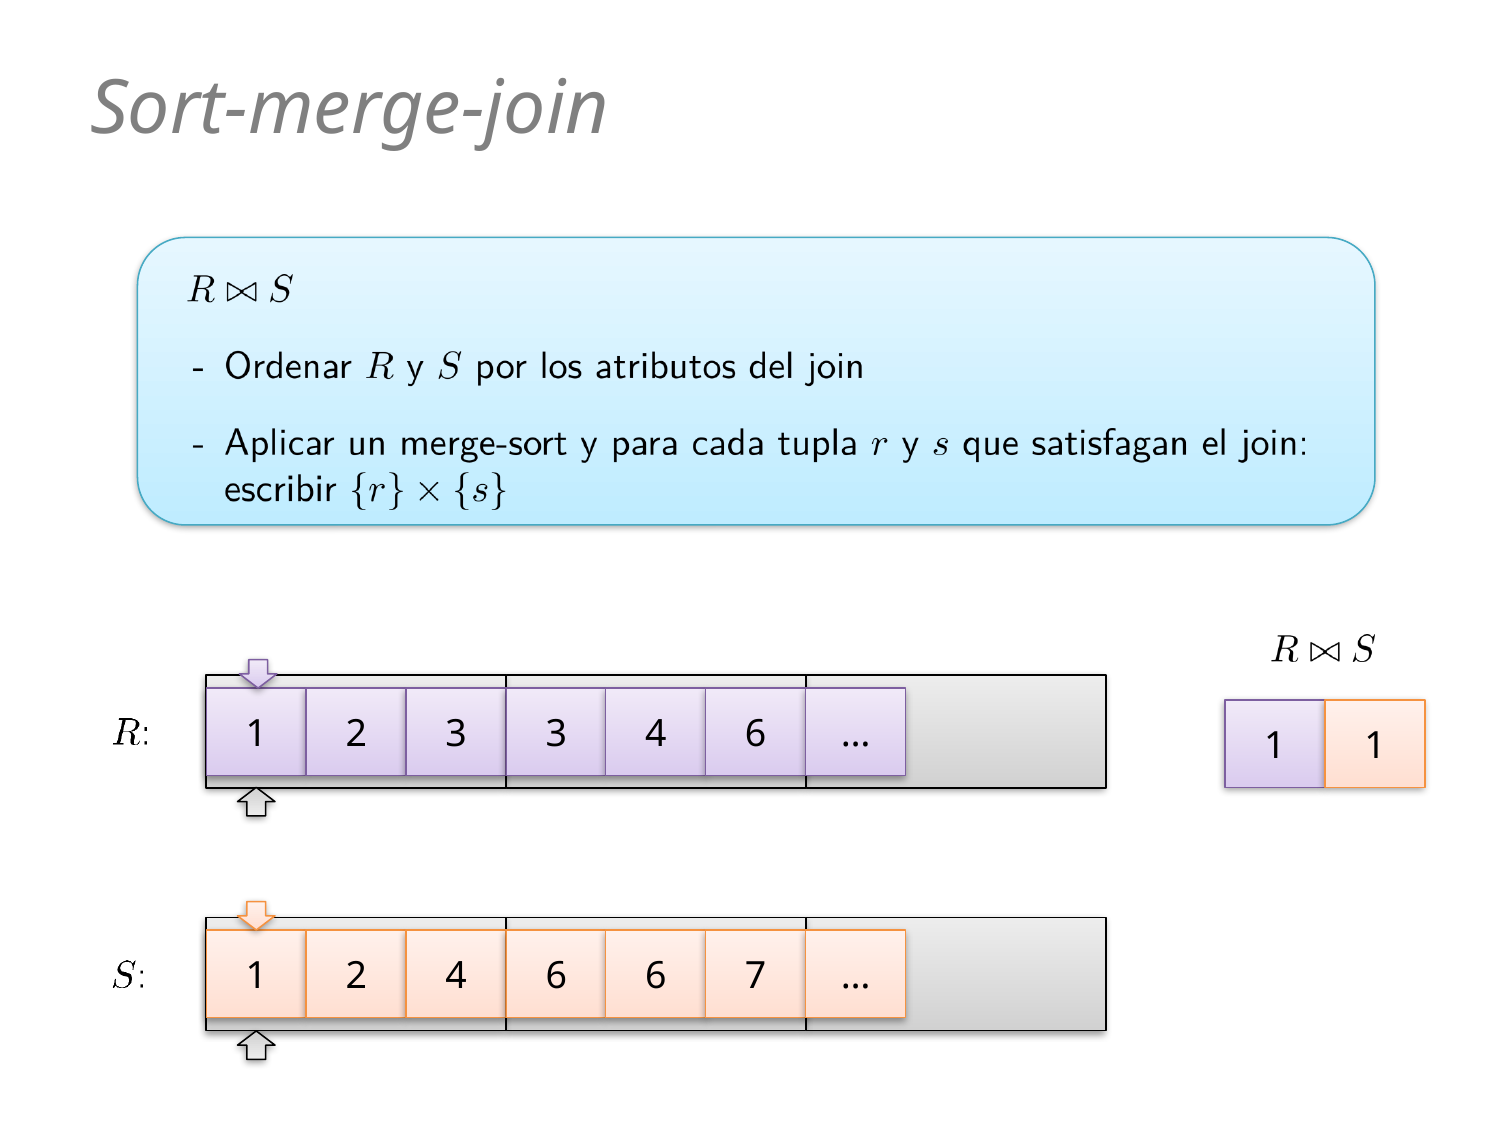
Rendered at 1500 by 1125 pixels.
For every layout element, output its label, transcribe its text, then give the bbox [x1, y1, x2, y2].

text_box 2 [305, 687, 404, 776]
text_box [276, 674, 507, 686]
text_box [807, 917, 1107, 1031]
text_box [236, 1030, 276, 1061]
text_box [205, 784, 252, 789]
text_box 1 [1324, 699, 1426, 788]
text_box … [805, 929, 906, 1018]
text_box 6 [605, 929, 704, 1018]
text_box [510, 784, 807, 789]
text_box [236, 900, 276, 931]
text_box [205, 917, 238, 929]
text_box … [805, 687, 906, 776]
picture [187, 274, 1306, 510]
text_box 3 [405, 687, 504, 776]
text_box 4 [405, 929, 504, 1018]
text_box 4 [605, 687, 704, 776]
text_box 3 [506, 687, 604, 776]
text_box 7 [705, 929, 804, 1018]
text_box 6 [705, 687, 804, 776]
picture [112, 960, 143, 989]
text_box [507, 917, 806, 928]
text_box 2 [305, 929, 404, 1018]
text_box [507, 674, 807, 686]
text_box 1 [1224, 699, 1322, 788]
picture [1271, 634, 1376, 662]
title Sort-merge-join [75, 45, 1425, 163]
text_box [510, 1026, 806, 1031]
text_box [136, 236, 1376, 526]
text_box 1 [206, 929, 304, 1018]
text_box [273, 917, 507, 928]
text_box 1 [206, 687, 304, 776]
text_box [236, 786, 276, 817]
text_box [205, 1026, 507, 1031]
text_box [205, 674, 239, 687]
picture [112, 718, 147, 746]
text_box [807, 674, 1107, 789]
text_box [238, 658, 278, 689]
text_box 6 [506, 929, 604, 1018]
text_box [259, 784, 507, 789]
